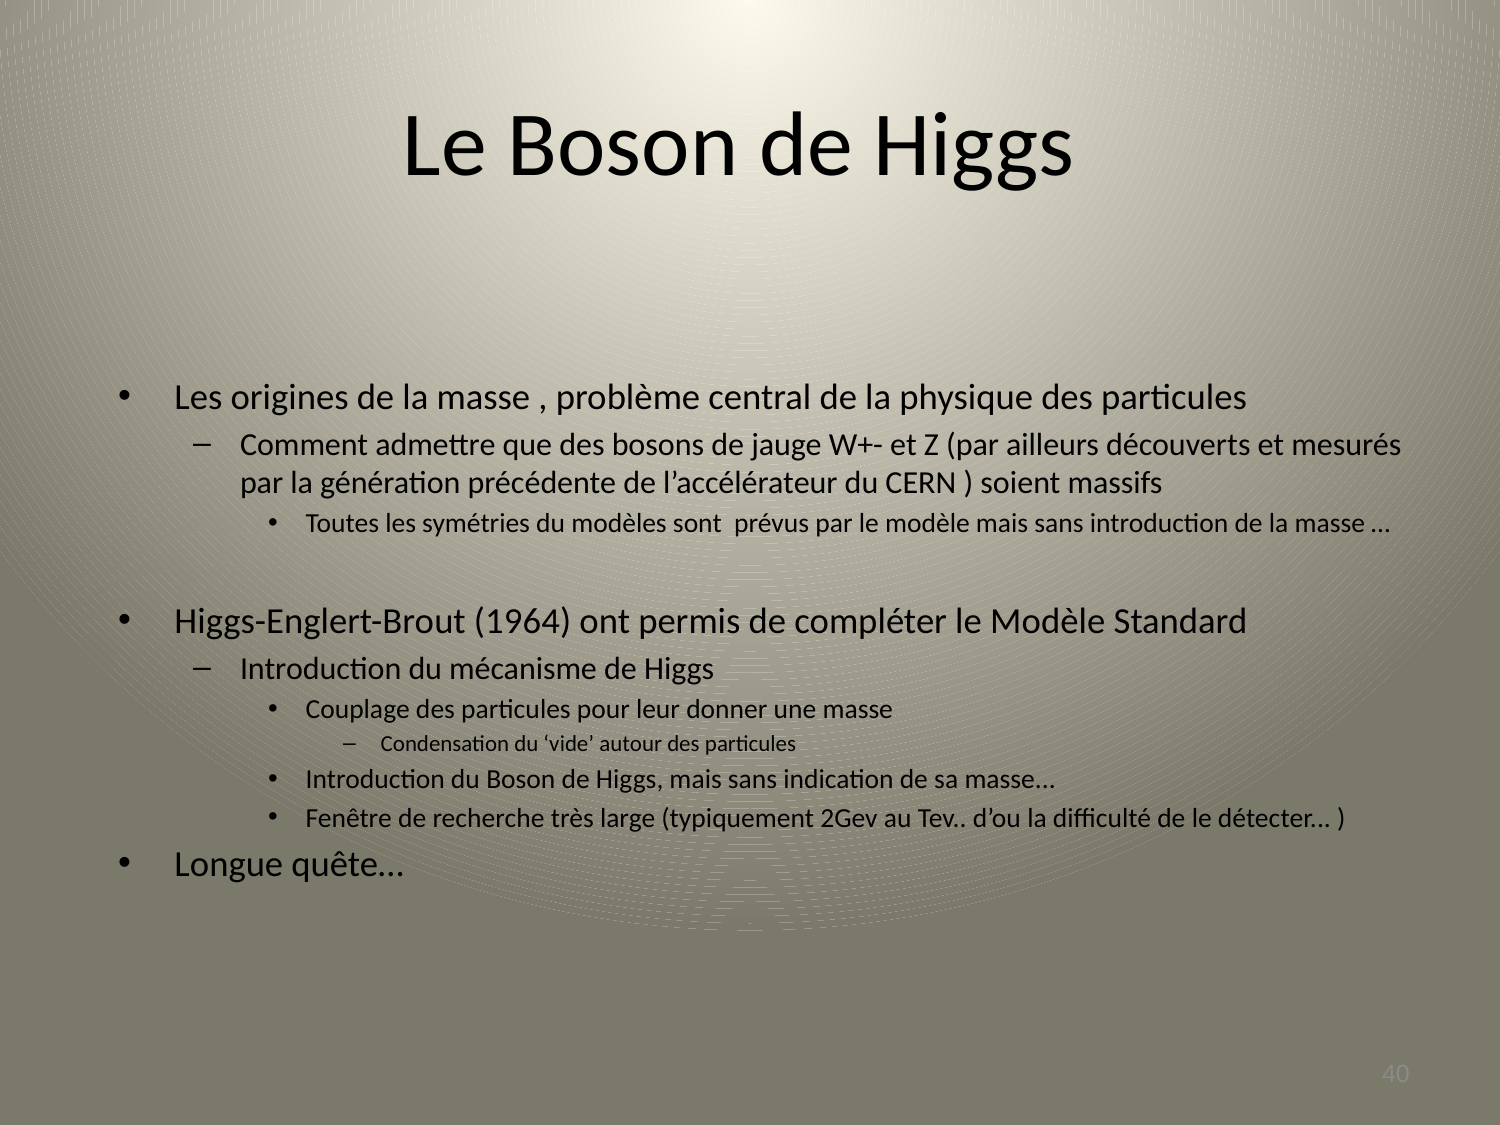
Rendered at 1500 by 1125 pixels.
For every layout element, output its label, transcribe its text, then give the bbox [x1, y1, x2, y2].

list Les origines de la masse , problème central de la physique des particules Comment admettre que des bosons de jauge W+- et Z (par ailleurs découverts et mesurés par la génération précédente de l’accélérateur du CERN ) soient massifs Toutes les symétries du modèles sont prévus par le modèle mais sans introduction de la masse … Higgs-Englert-Brout (1964) ont permis de compléter le Modèle Standard Introduction du mécanisme de Higgs Couplage des particules pour leur donner une masse Condensation du ‘vide’ autour des particules Introduction du Boson de Higgs, mais sans indication de sa masse... Fenêtre de recherche très large (typiquement 2Gev au Tev.. d’ou la difficulté de le détecter... ) Longue quête… [103, 365, 1432, 902]
title Le Boson de Higgs [75, 45, 1425, 233]
slide_number 40 [1074, 1042, 1425, 1103]
